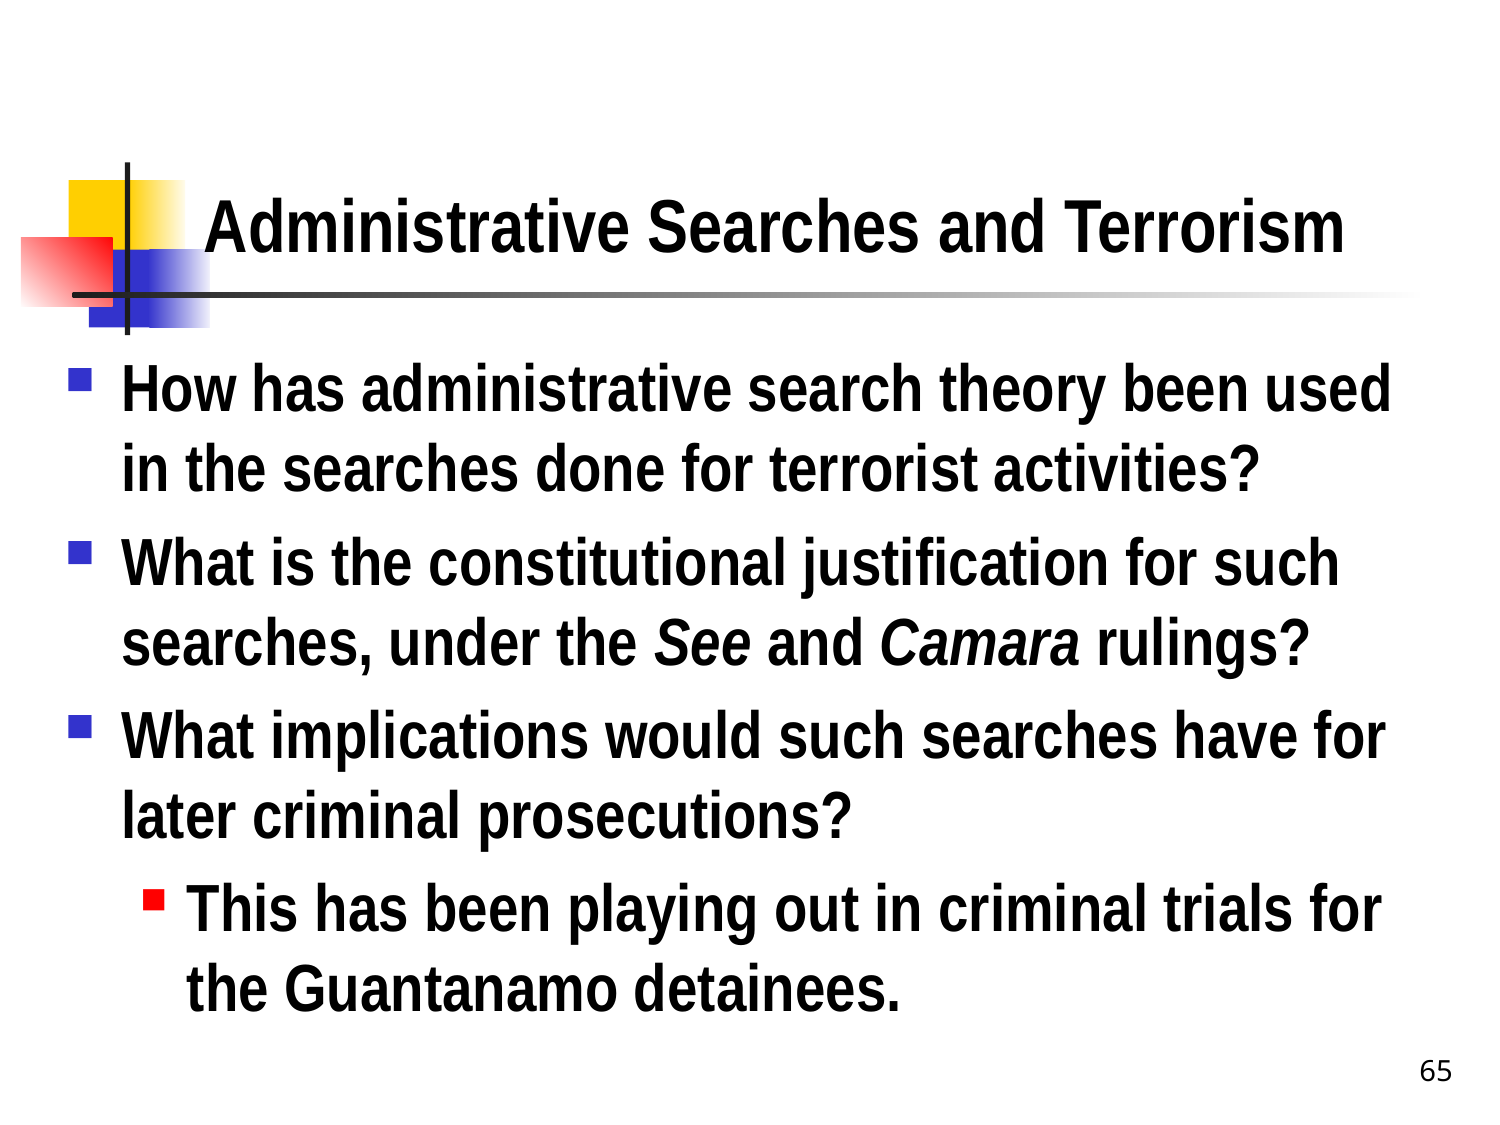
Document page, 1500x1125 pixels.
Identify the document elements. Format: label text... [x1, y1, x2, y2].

title Administrative Searches and Terrorism [188, 35, 1468, 275]
slide_number 65 [1155, 1024, 1468, 1100]
list How has administrative search theory been used in the searches done for terrorist activities? What is the constitutional justification for such searches, under the See and Camara rulings? What implications would such searches have for later criminal prosecutions? This has been playing out in criminal trials for the Guantanamo detainees. [50, 337, 1450, 1075]
